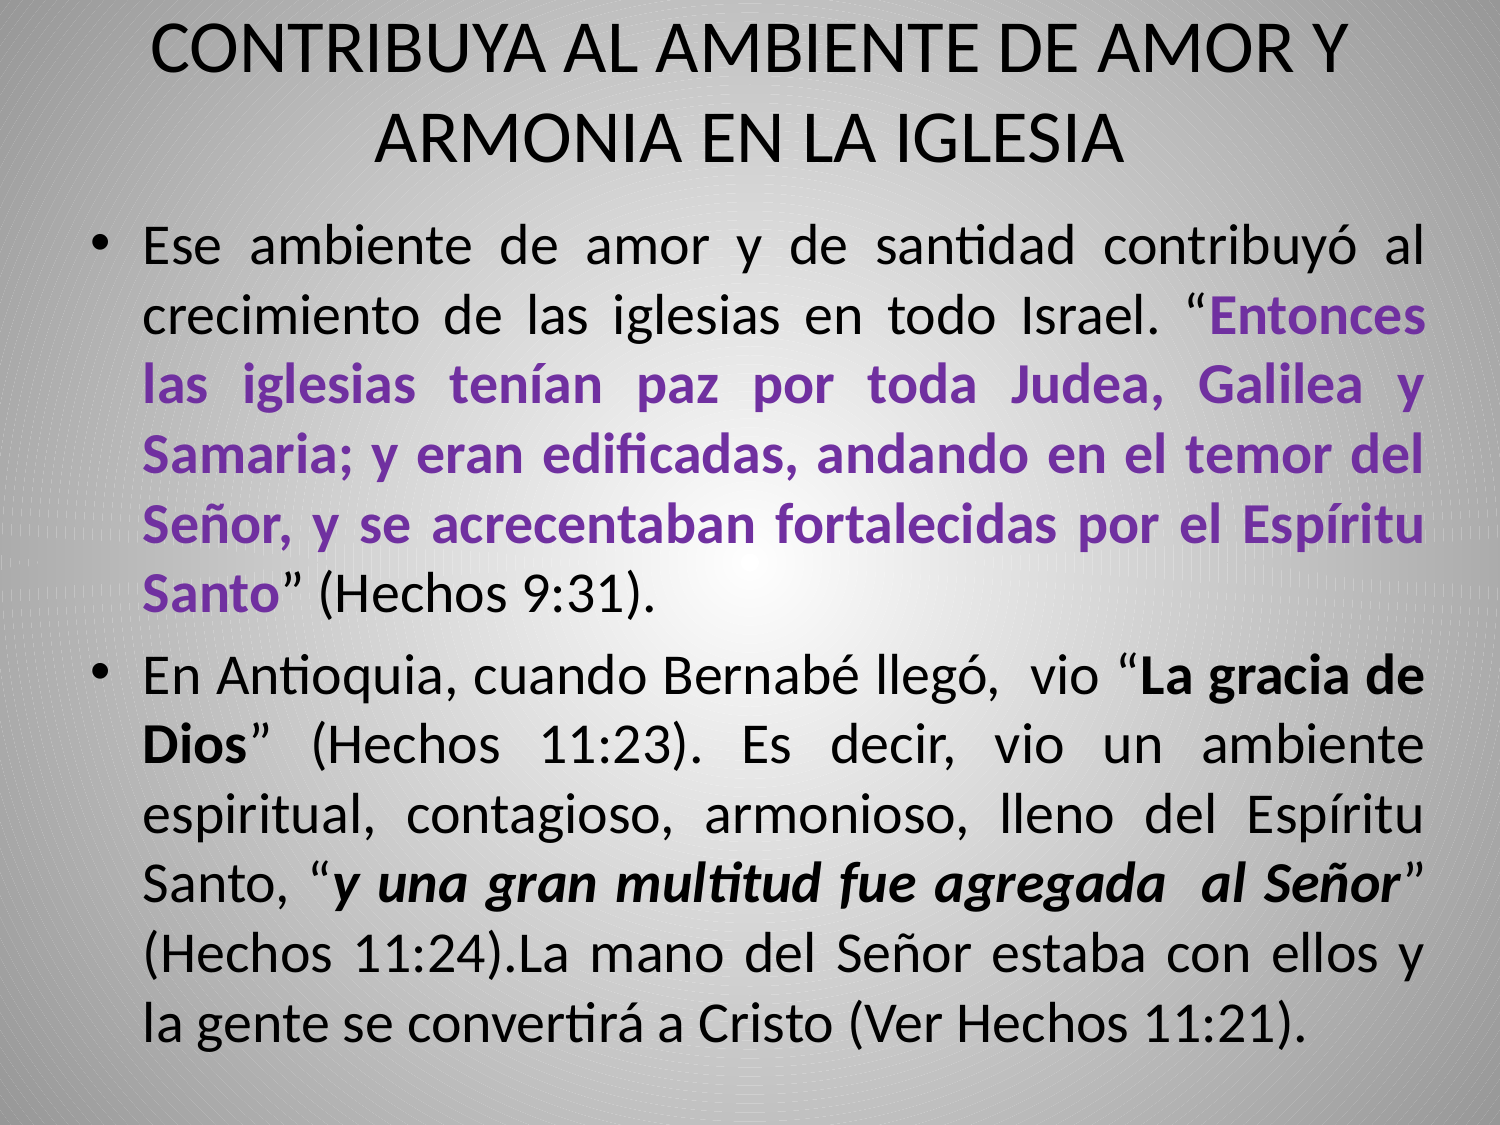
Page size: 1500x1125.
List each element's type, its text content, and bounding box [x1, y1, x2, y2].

list Ese ambiente de amor y de santidad contribuyó al crecimiento de las iglesias en todo Israel. “Entonces las iglesias tenían paz por toda Judea, Galilea y Samaria; y eran edificadas, andando en el temor del Señor, y se acrecentaban fortalecidas por el Espíritu Santo” (Hechos 9:31). En Antioquia, cuando Bernabé llegó, vio “La gracia de Dios” (Hechos 11:23). Es decir, vio un ambiente espiritual, contagioso, armonioso, lleno del Espíritu Santo, “y una gran multitud fue agregada al Señor” (Hechos 11:24).La mano del Señor estaba con ellos y la gente se convertirá a Cristo (Ver Hechos 11:21). [75, 199, 1442, 1079]
title CONTRIBUYA AL AMBIENTE DE AMOR Y ARMONIA EN LA IGLESIA [75, 0, 1425, 176]
